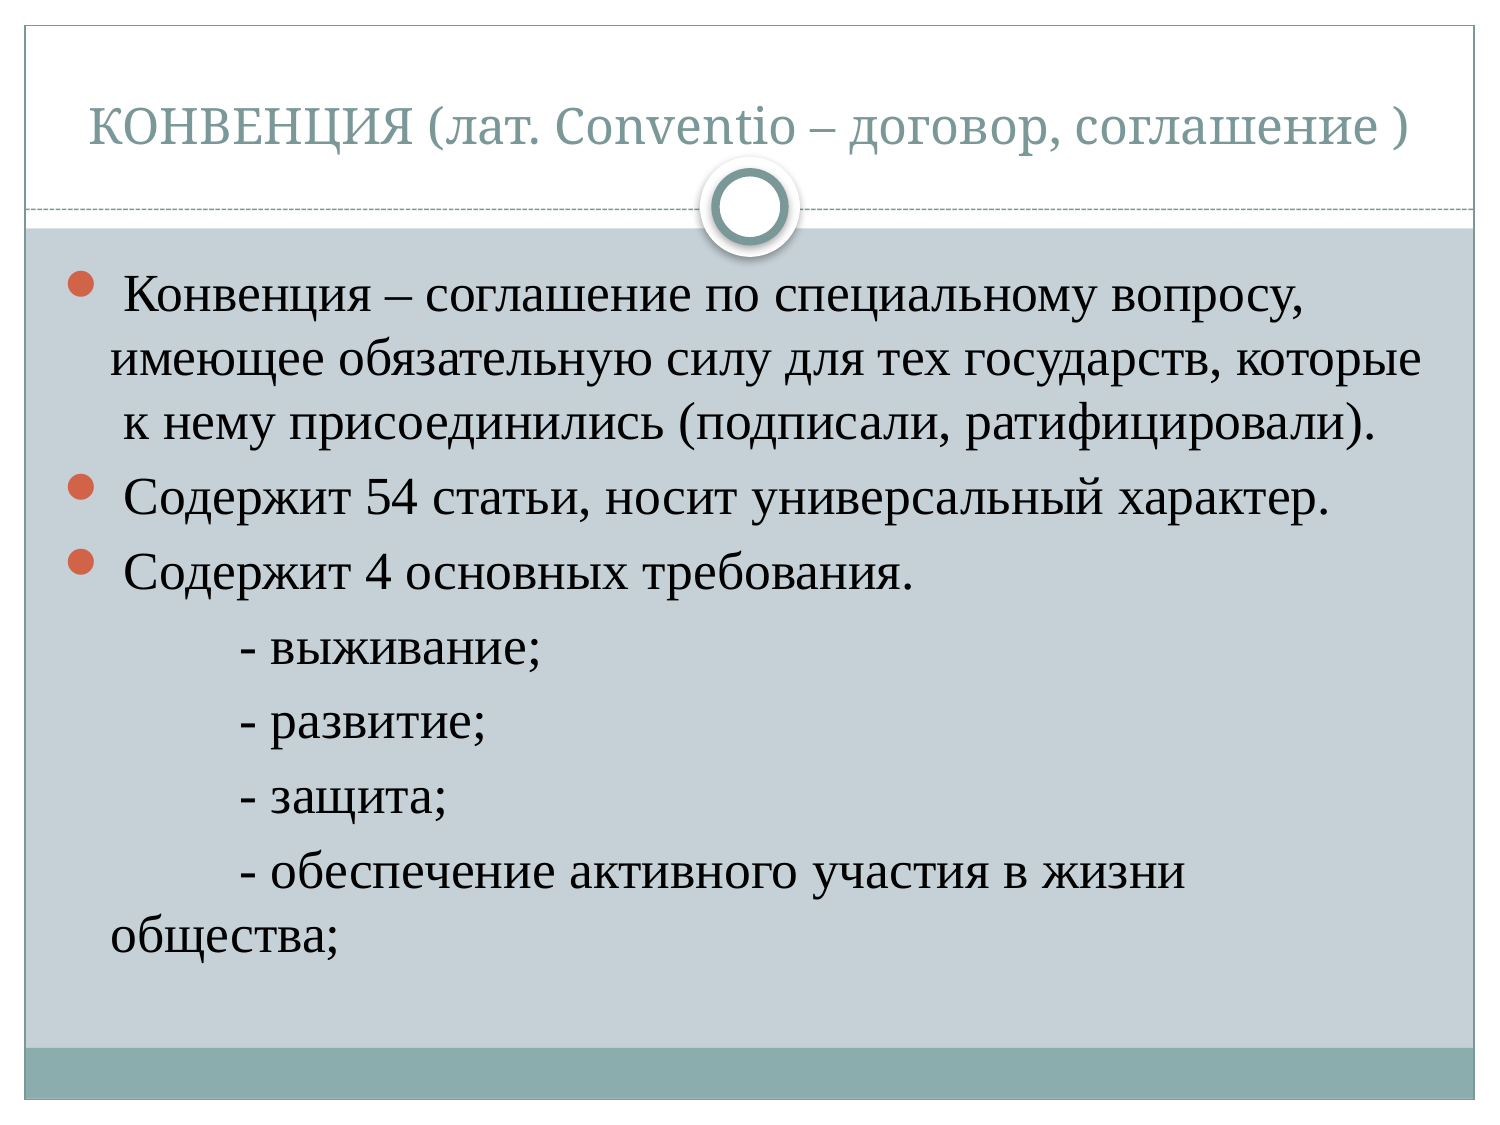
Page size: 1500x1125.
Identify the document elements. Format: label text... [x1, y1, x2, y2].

list Конвенция – соглашение по специальному вопросу, имеющее обязательную силу для тех государств, которые к нему присоединились (подписали, ратифицировали). Содержит 54 статьи, носит универсальный характер. Содержит 4 основных требования. - выживание; - развитие; - защита; - обеспечение активного участия в жизни общества; [49, 250, 1445, 1001]
title КОНВЕНЦИЯ (лат. Conventio – договор, соглашение ) [49, 37, 1450, 162]
